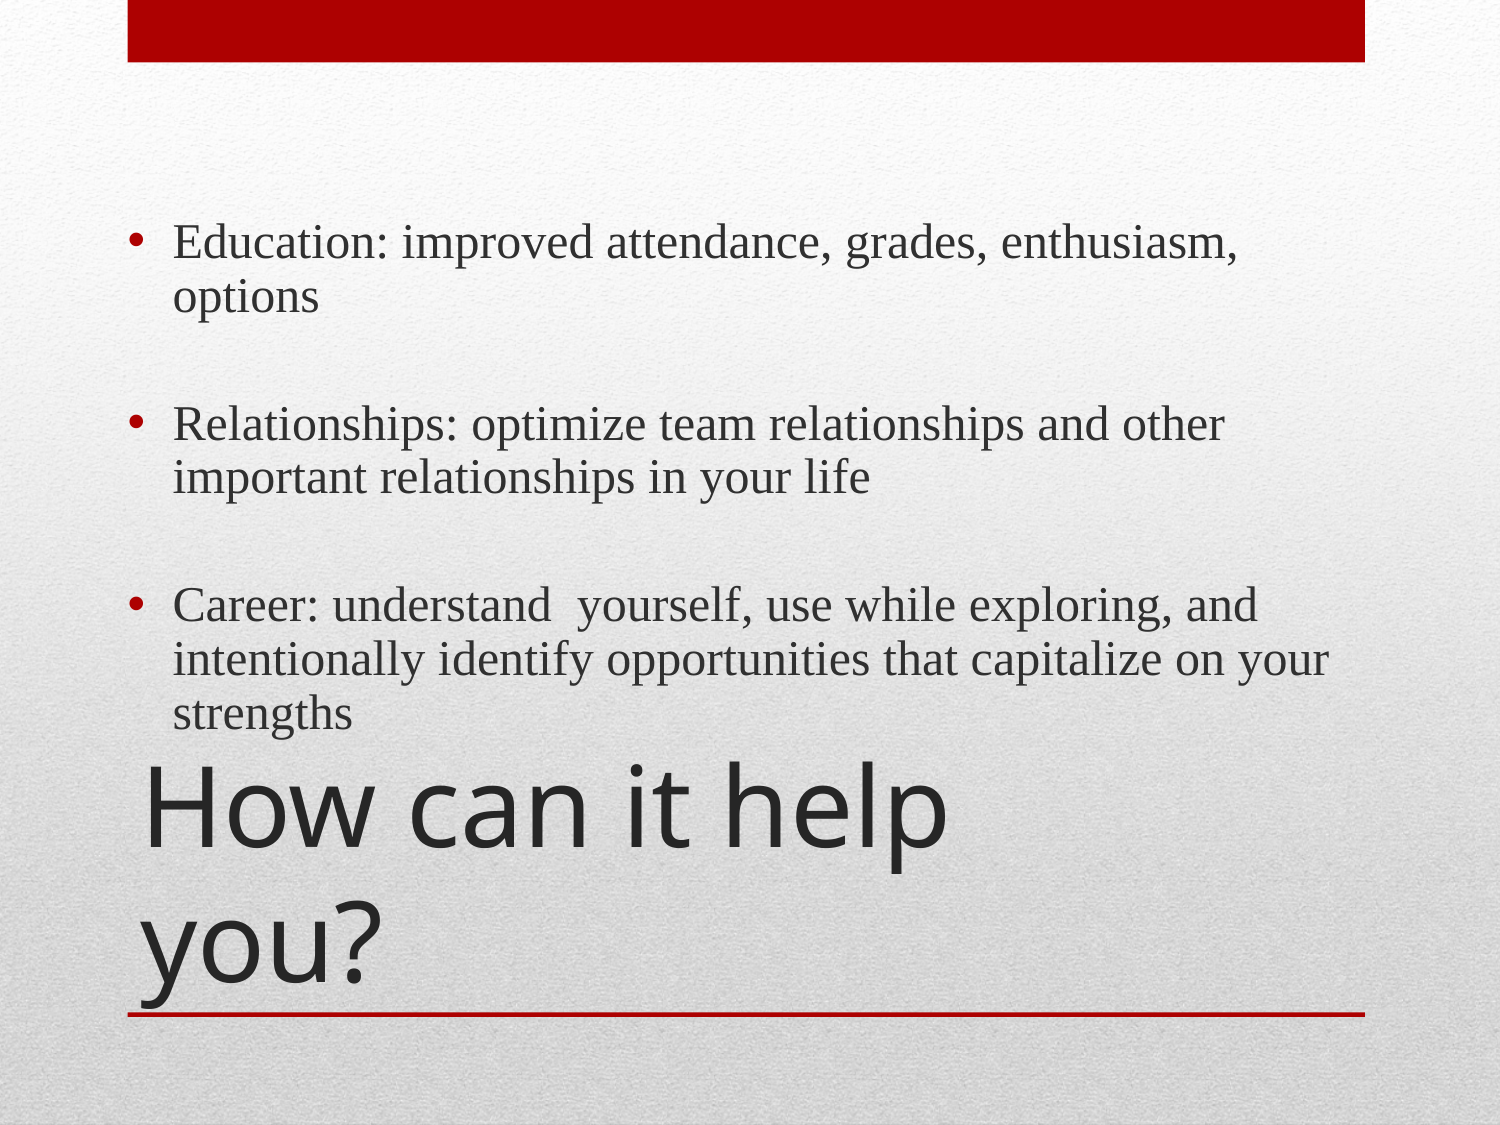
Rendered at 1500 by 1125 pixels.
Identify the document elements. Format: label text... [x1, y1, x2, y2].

list Education: improved attendance, grades, enthusiasm, options Relationships: optimize team relationships and other important relationships in your life Career: understand yourself, use while exploring, and intentionally identify opportunities that capitalize on your strengths [112, 137, 1350, 800]
title How can it help you? [125, 800, 1238, 1013]
